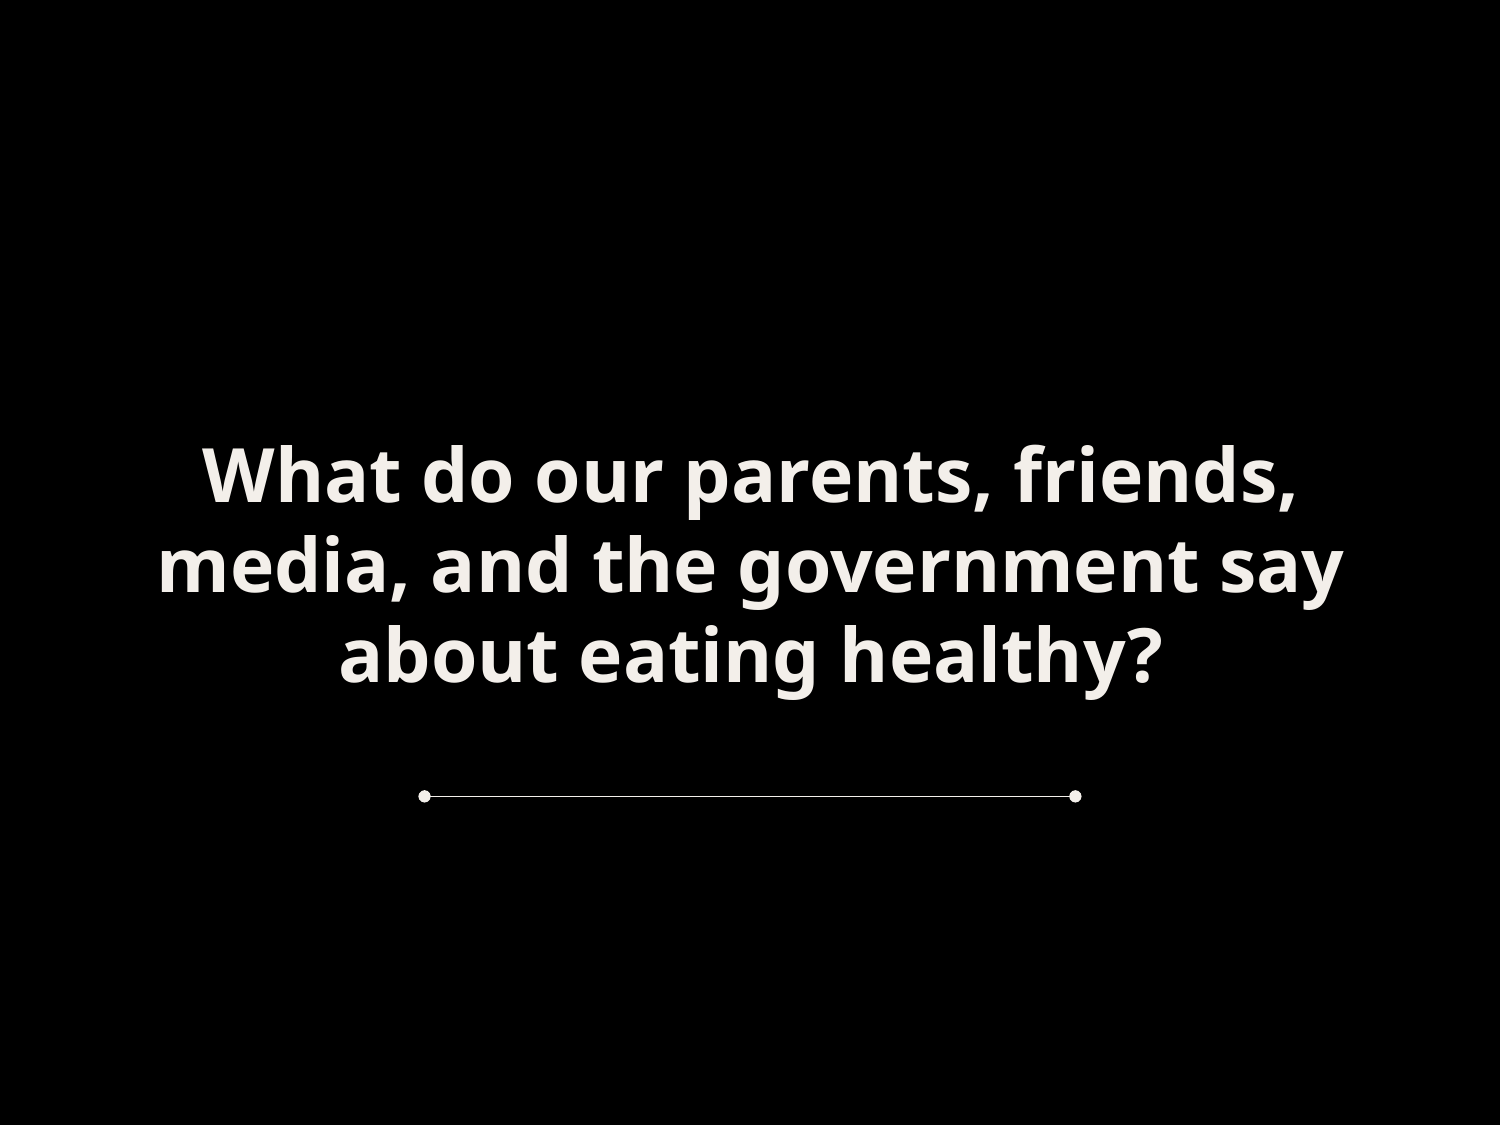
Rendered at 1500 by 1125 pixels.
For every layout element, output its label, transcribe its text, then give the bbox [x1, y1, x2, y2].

title What do our parents, friends, media, and the government say about eating healthy? [104, 435, 1399, 690]
